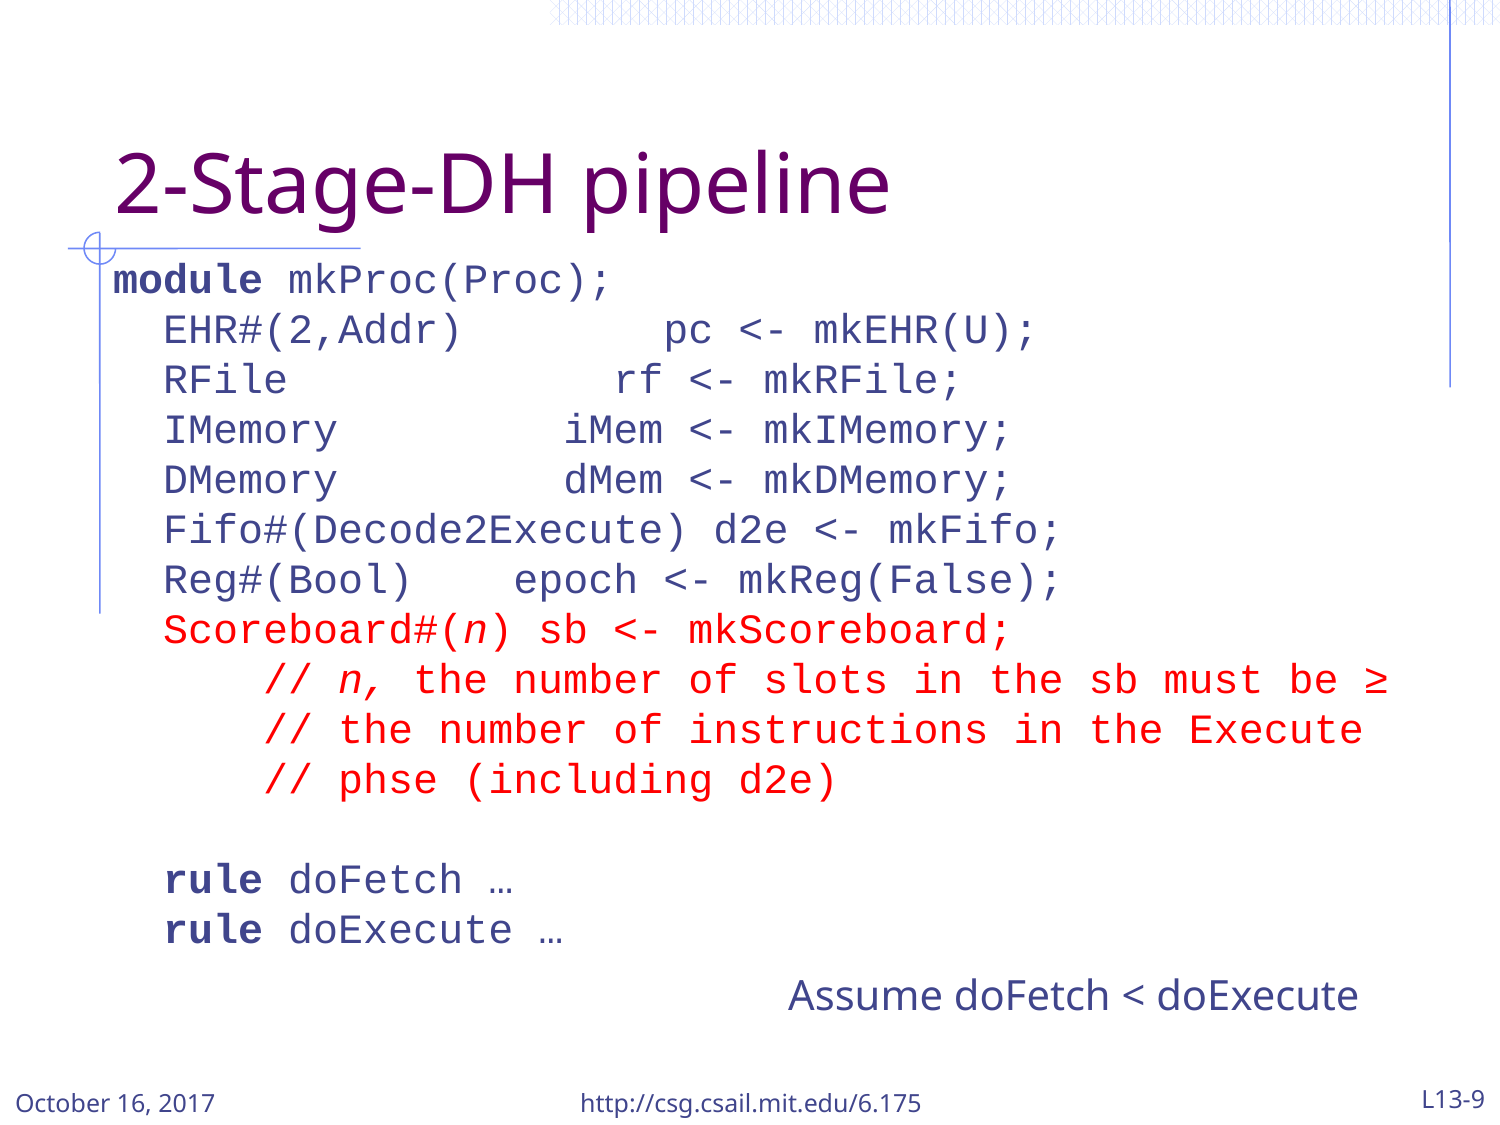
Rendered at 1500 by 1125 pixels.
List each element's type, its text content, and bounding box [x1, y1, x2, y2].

footer http://csg.csail.mit.edu/6.175 [503, 1049, 1000, 1125]
title 2-Stage-DH pipeline [99, 49, 1376, 238]
text_box module mkProc(Proc); EHR#(2,Addr) pc <- mkEHR(U); RFile rf <- mkRFile; IMemory iMem <- mkIMemory; DMemory dMem <- mkDMemory; Fifo#(Decode2Execute) d2e <- mkFifo; Reg#(Bool) epoch <- mkReg(False); Scoreboard#(n) sb <- mkScoreboard; // n, the number of slots in the sb must be ≥ // the number of instructions in the Execute // phse (including d2e) rule doFetch … rule doExecute … [98, 244, 1436, 1007]
text_box Assume doFetch < doExecute [773, 961, 1375, 1026]
slide_number L13-9 [1187, 1049, 1500, 1125]
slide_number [0, 1049, 313, 1125]
